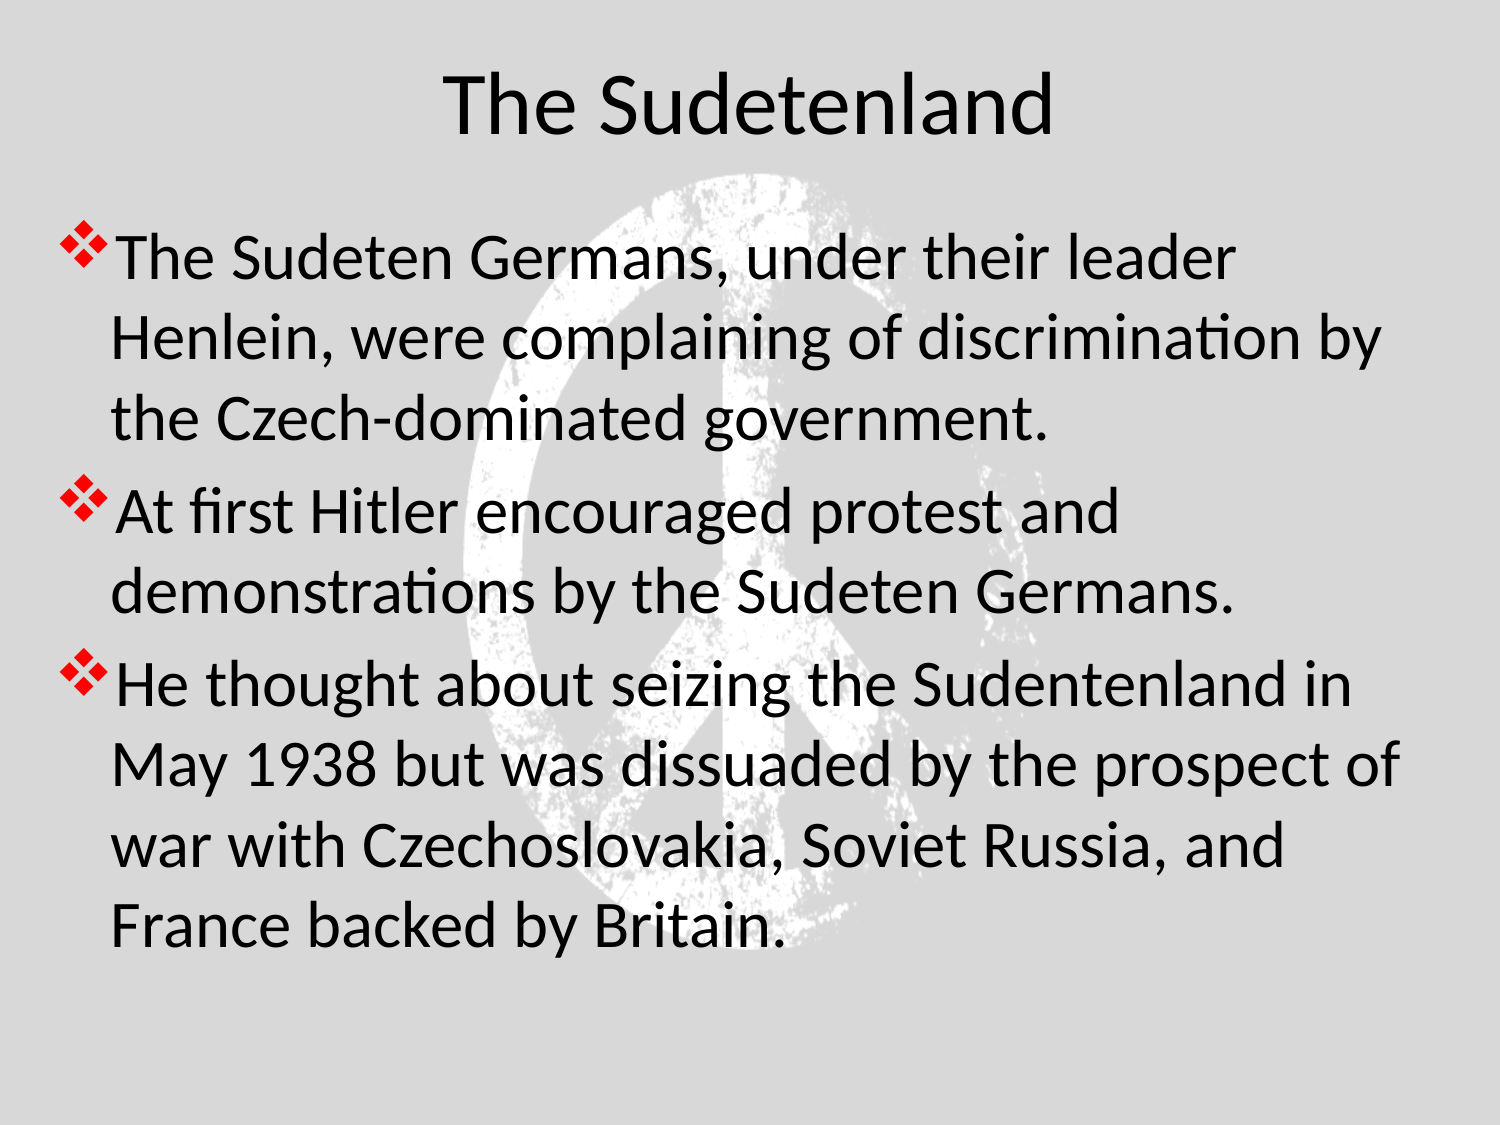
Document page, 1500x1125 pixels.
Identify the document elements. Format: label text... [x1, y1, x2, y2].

list The Sudeten Germans, under their leader Henlein, were complaining of discrimination by the Czech-dominated government. At first Hitler encouraged protest and demonstrations by the Sudeten Germans. He thought about seizing the Sudentenland in May 1938 but was dissuaded by the prospect of war with Czechoslovakia, Soviet Russia, and France backed by Britain. [39, 205, 1467, 1076]
title The Sudetenland [75, 36, 1425, 161]
